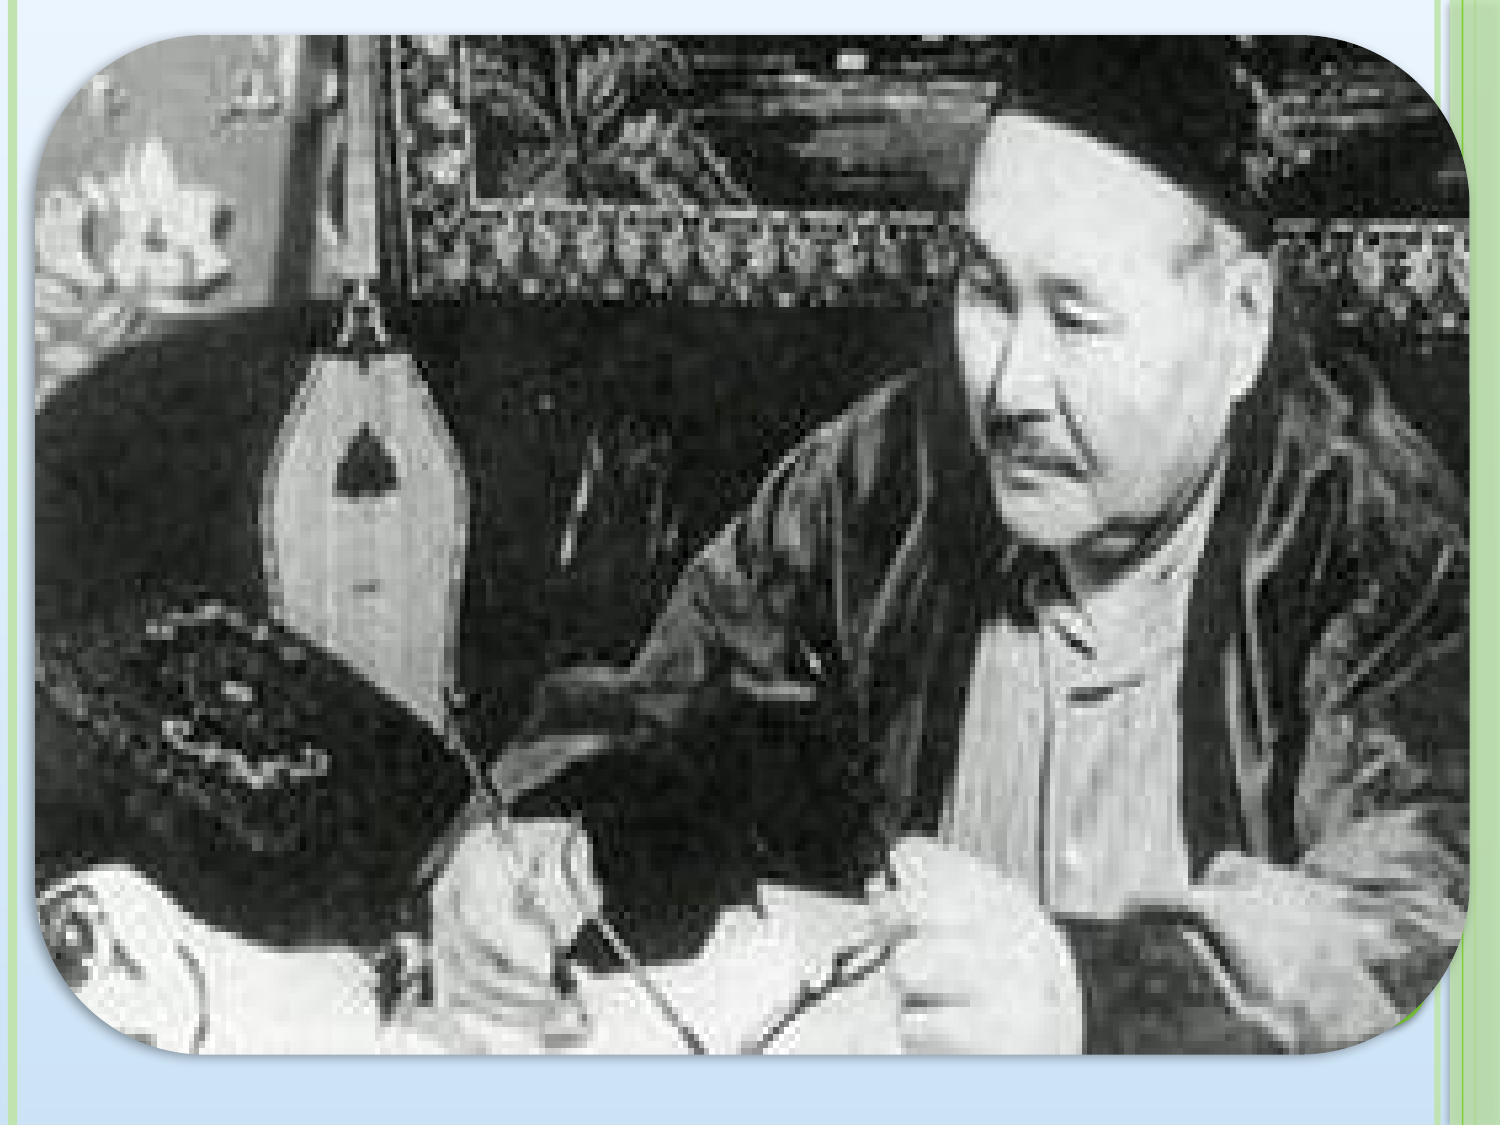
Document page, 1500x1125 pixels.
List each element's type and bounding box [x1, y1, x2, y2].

picture [34, 34, 1471, 1056]
